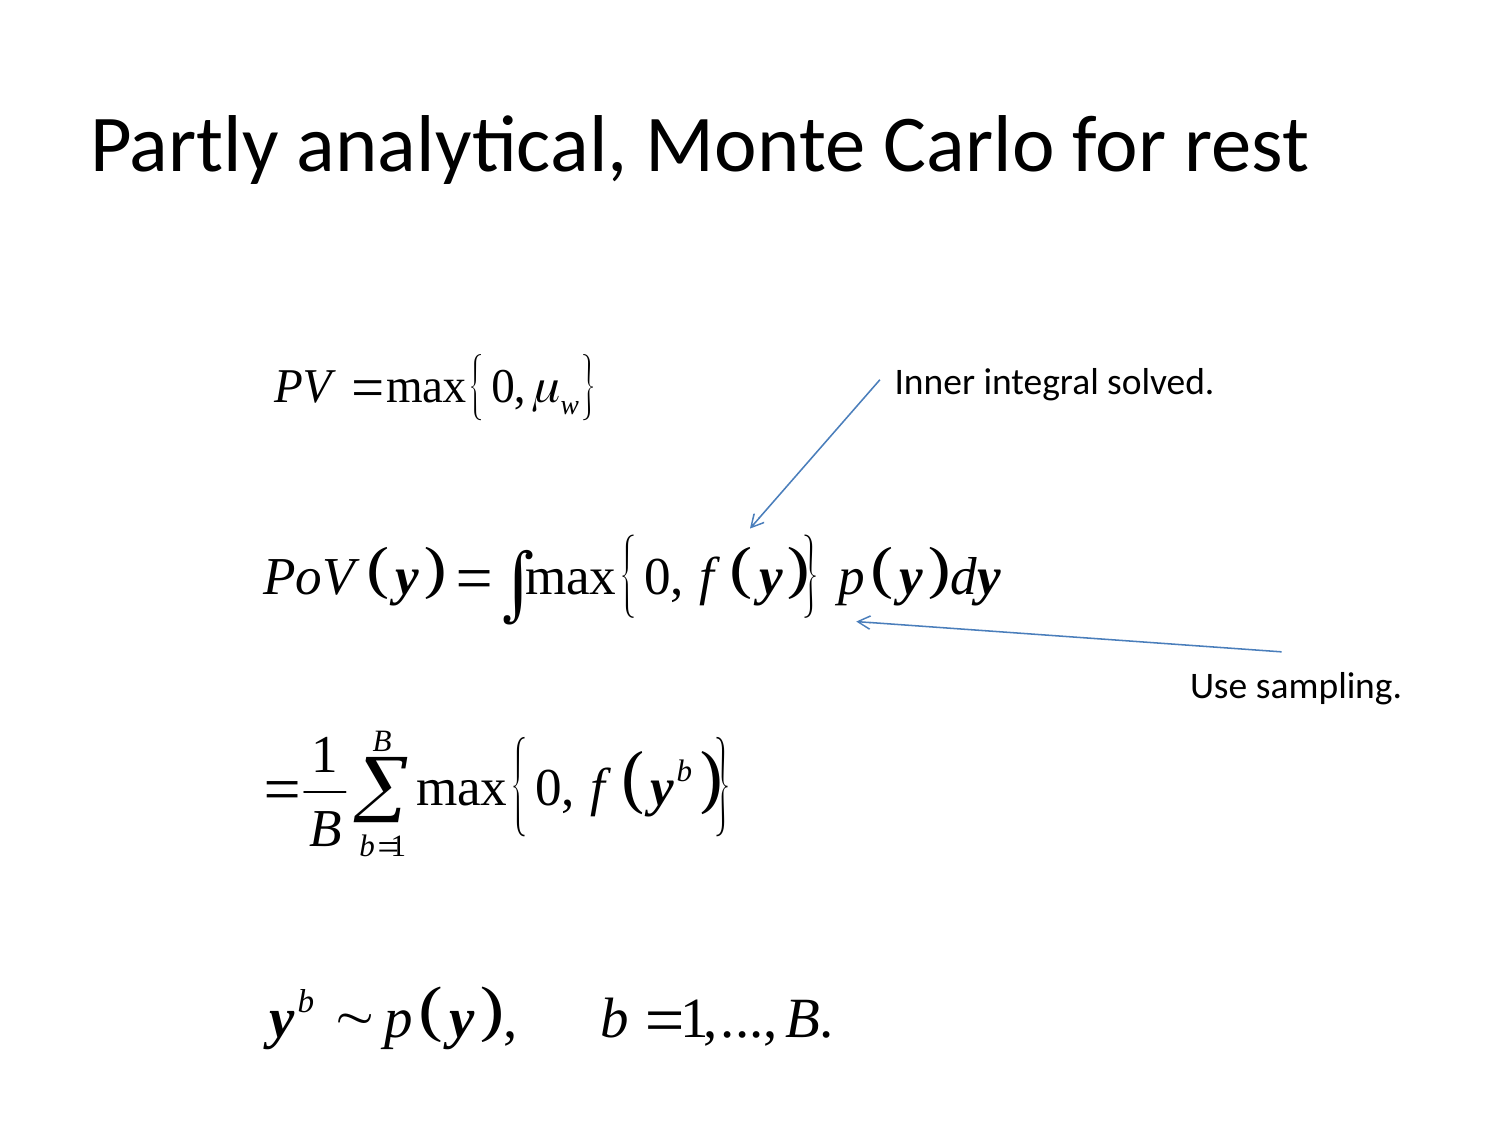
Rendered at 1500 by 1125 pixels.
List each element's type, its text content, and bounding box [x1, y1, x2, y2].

text_box Use sampling. [1175, 653, 1459, 714]
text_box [253, 975, 842, 1071]
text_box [749, 379, 881, 529]
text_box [856, 621, 1282, 653]
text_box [265, 349, 611, 432]
text_box Partly analytical, Monte Carlo for rest [75, 45, 1483, 233]
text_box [253, 528, 1012, 867]
text_box Inner integral solved. [879, 349, 1365, 410]
